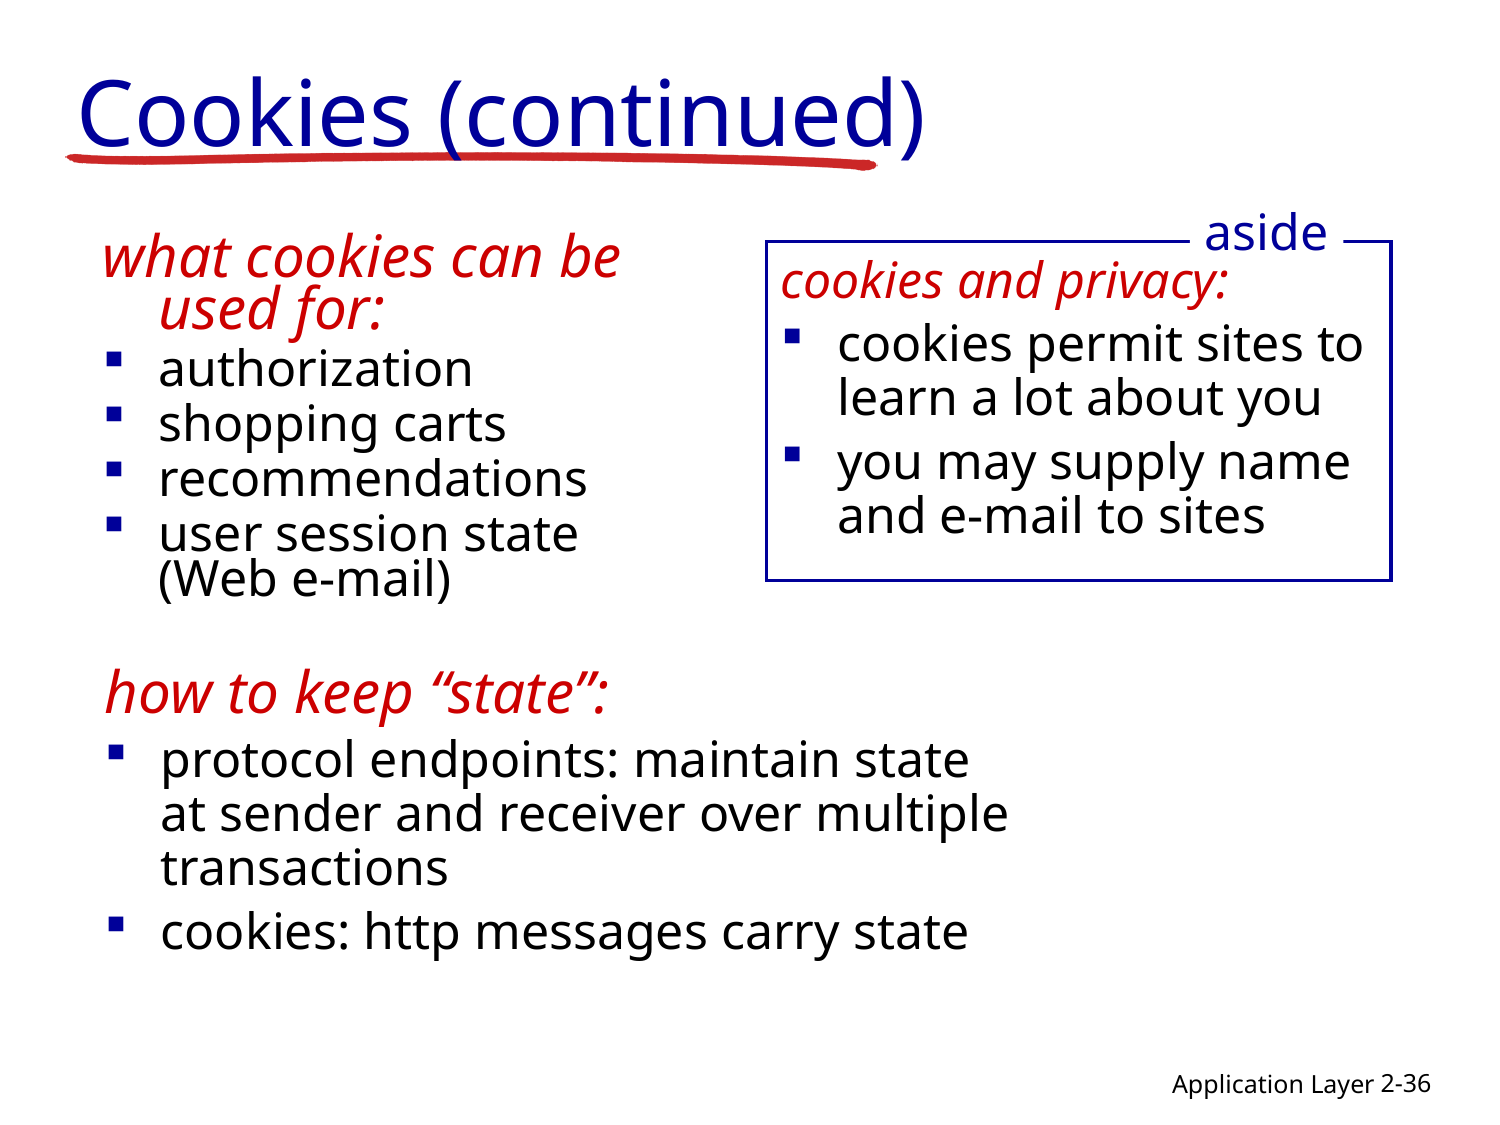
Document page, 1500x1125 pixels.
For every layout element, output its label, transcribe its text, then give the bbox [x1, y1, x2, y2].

list what cookies can be used for: authorization shopping carts recommendations user session state (Web e-mail) [87, 227, 713, 662]
text_box cookies and privacy: cookies permit sites to learn a lot about you you may supply name and e-mail to sites [766, 241, 1392, 581]
slide_number 2-36 [1365, 1059, 1477, 1106]
text_box aside [1189, 193, 1344, 268]
text_box how to keep “state”: protocol endpoints: maintain state at sender and receiver over multiple transactions cookies: http messages carry state [89, 647, 1026, 1081]
footer Application Layer [914, 1060, 1391, 1109]
picture [61, 147, 887, 177]
title Cookies (continued) [61, 34, 1337, 186]
